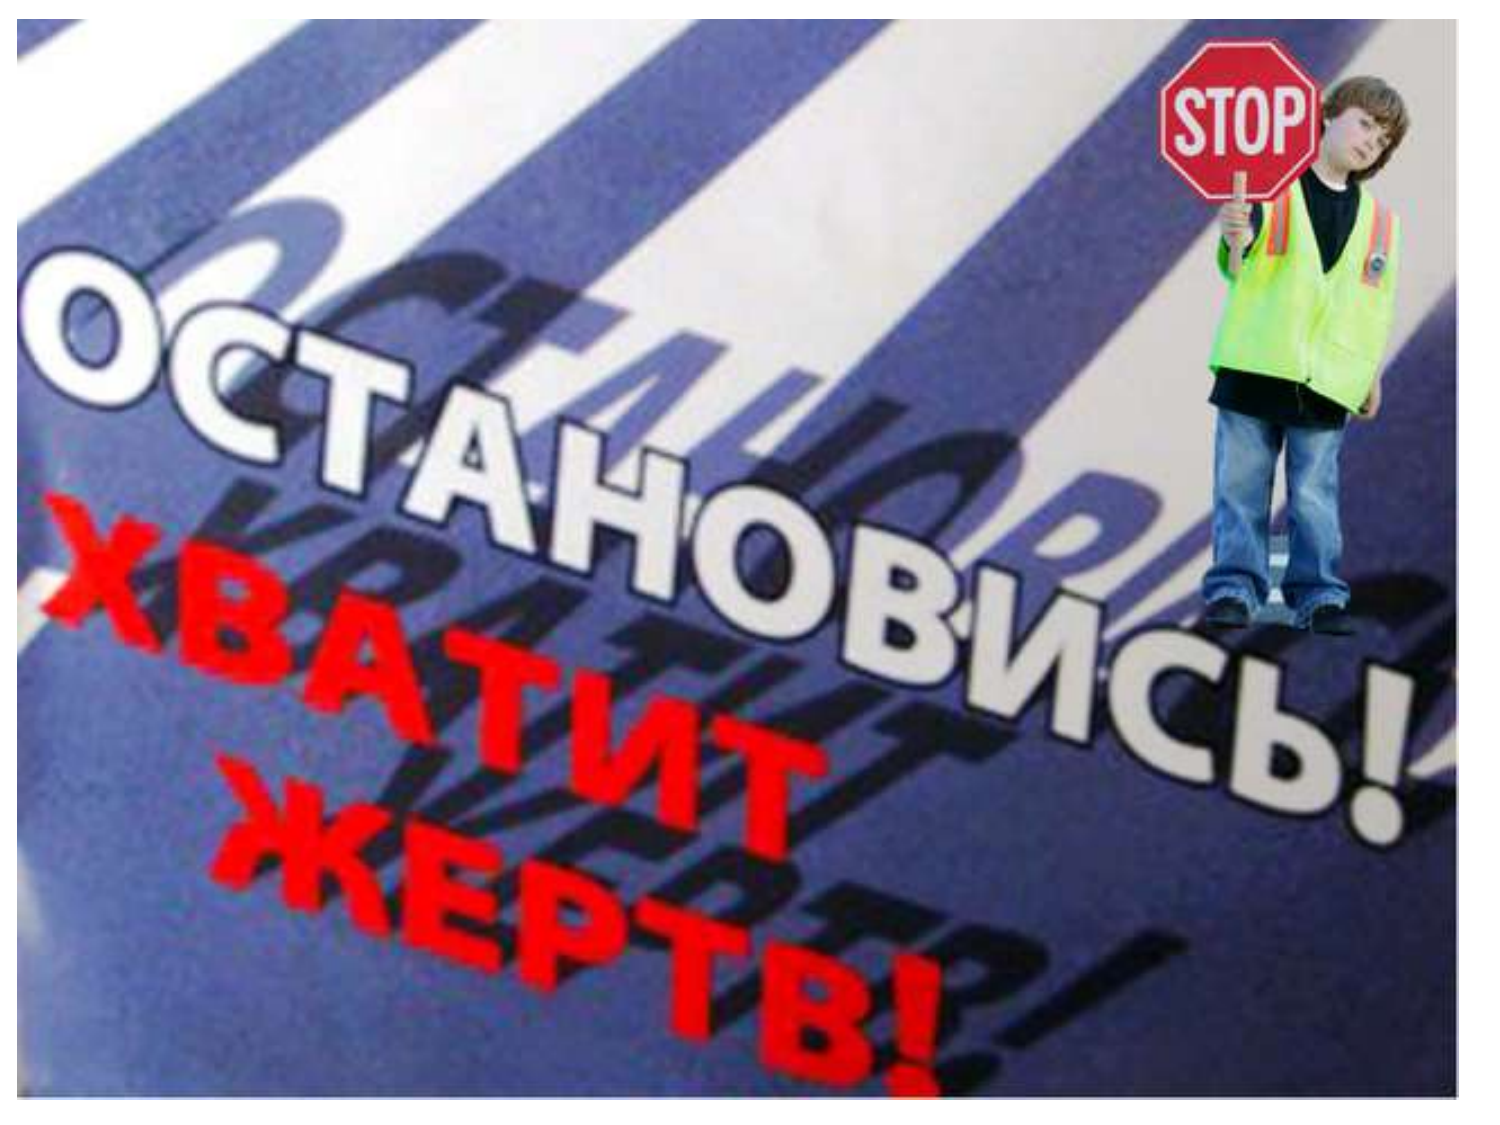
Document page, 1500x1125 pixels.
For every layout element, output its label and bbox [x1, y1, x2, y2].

list [17, 18, 1459, 1101]
